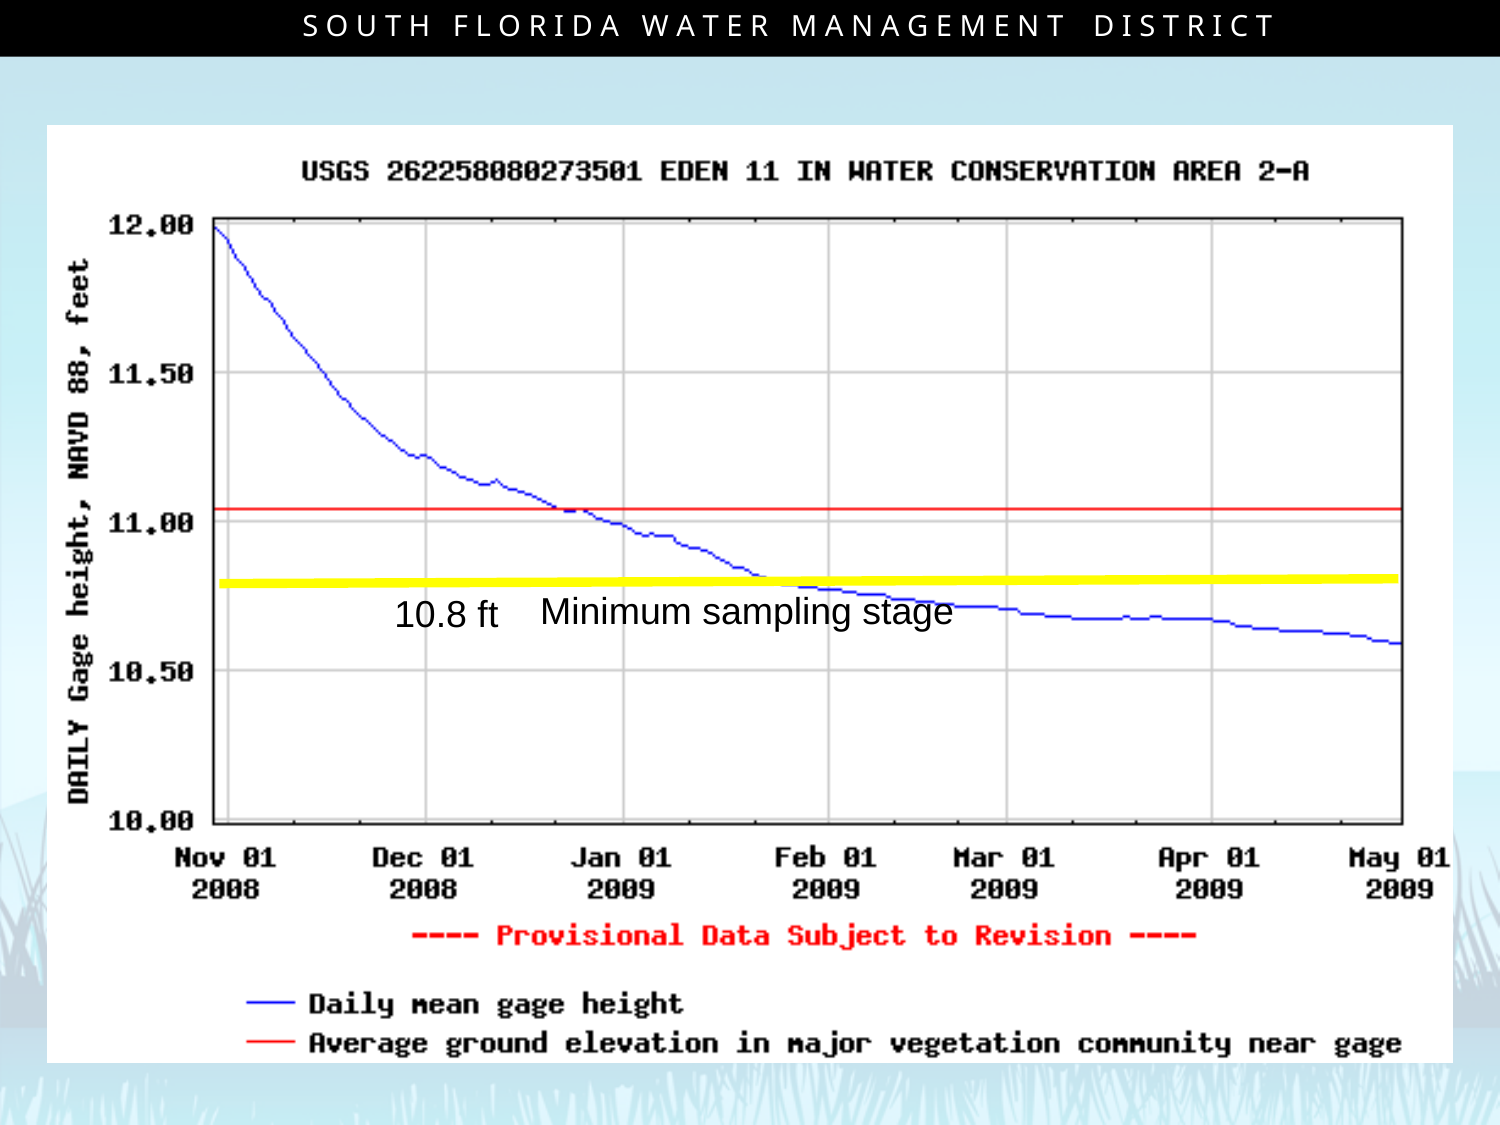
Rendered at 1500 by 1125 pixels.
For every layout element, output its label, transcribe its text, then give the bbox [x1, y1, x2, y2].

footer S O U T H F L O R I D A W A T E R M A N A G E M E N T D I S T R I C T [0, 0, 1500, 57]
picture [46, 124, 1454, 1063]
